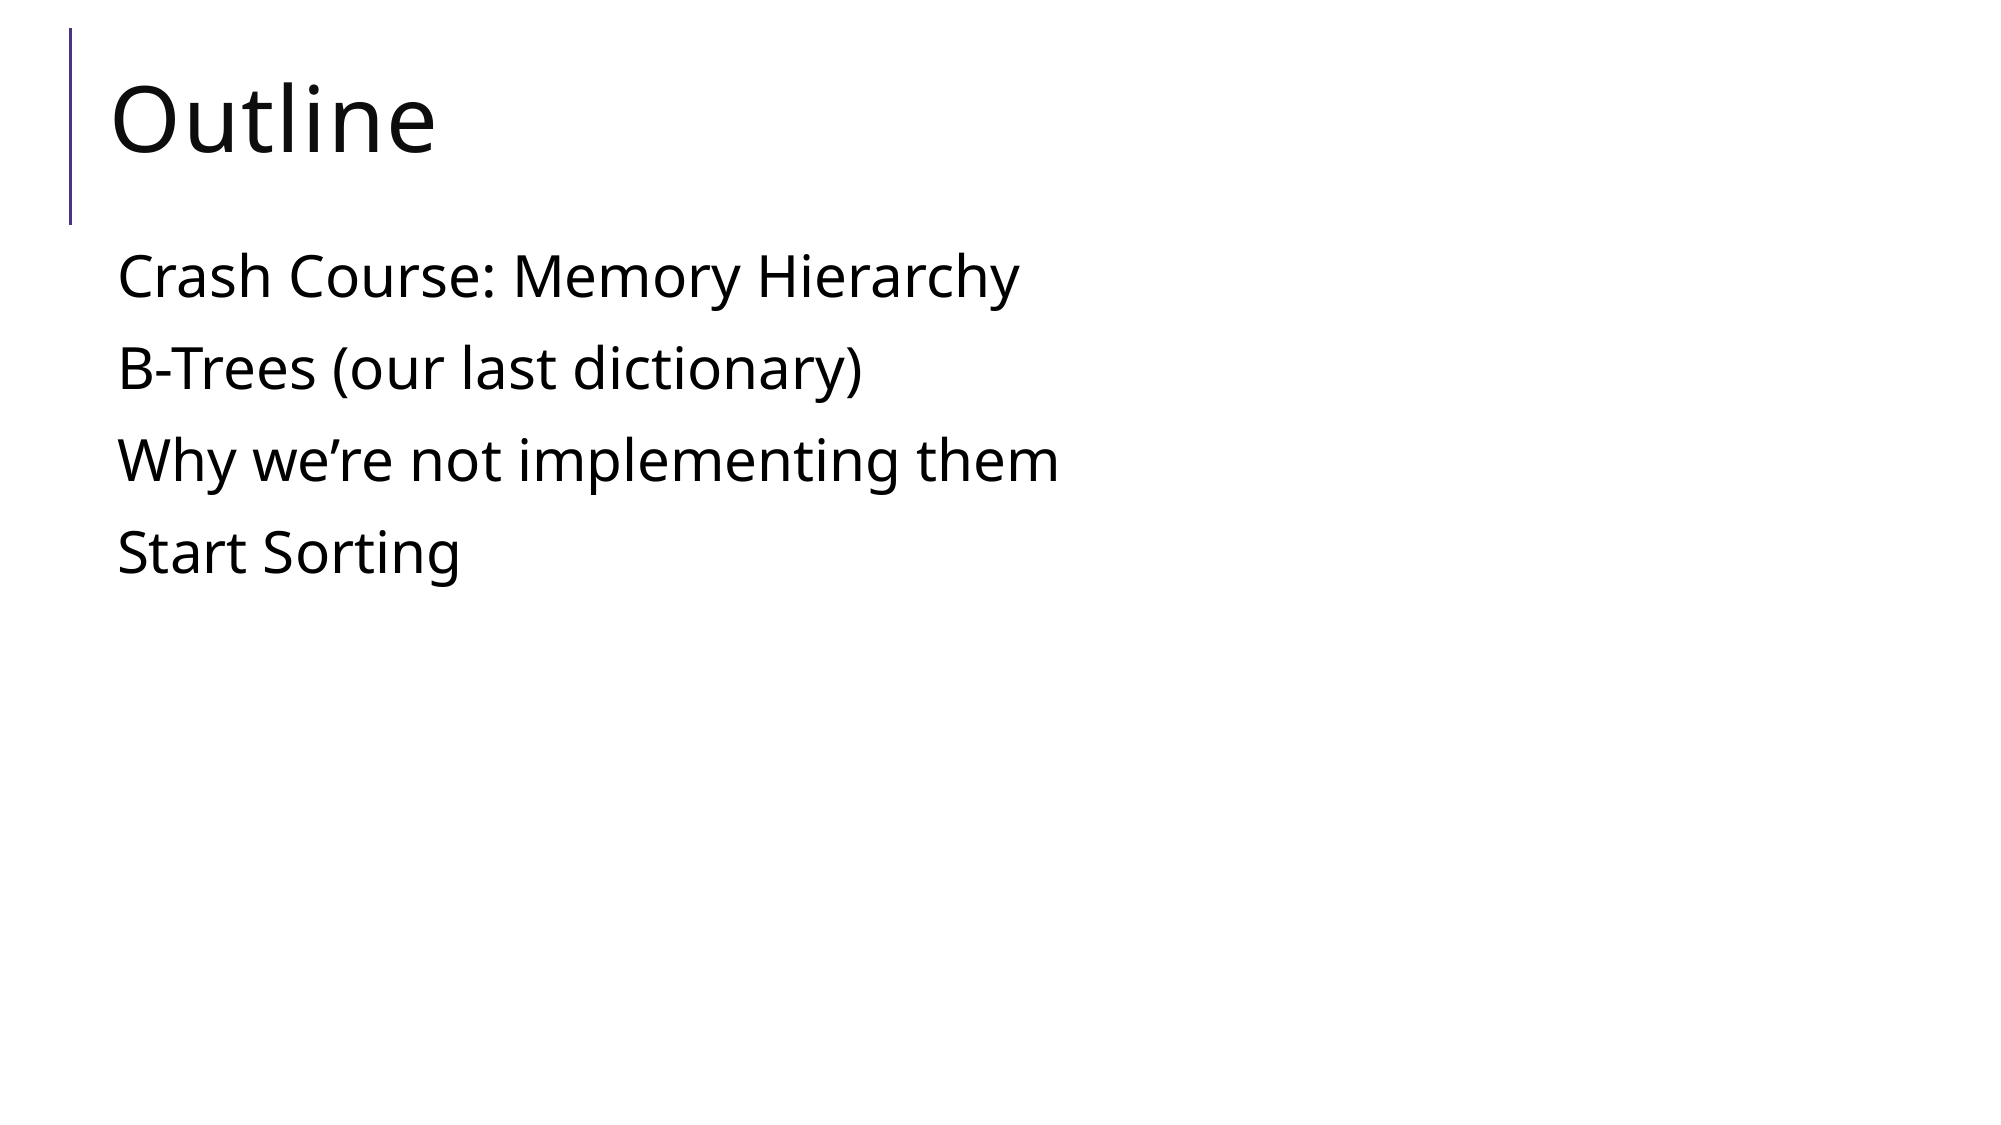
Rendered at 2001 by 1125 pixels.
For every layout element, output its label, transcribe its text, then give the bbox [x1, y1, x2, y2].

title Outline [94, 43, 1930, 210]
list Crash Course: Memory Hierarchy B-Trees (our last dictionary) Why we’re not implementing them Start Sorting [94, 240, 1930, 1035]
